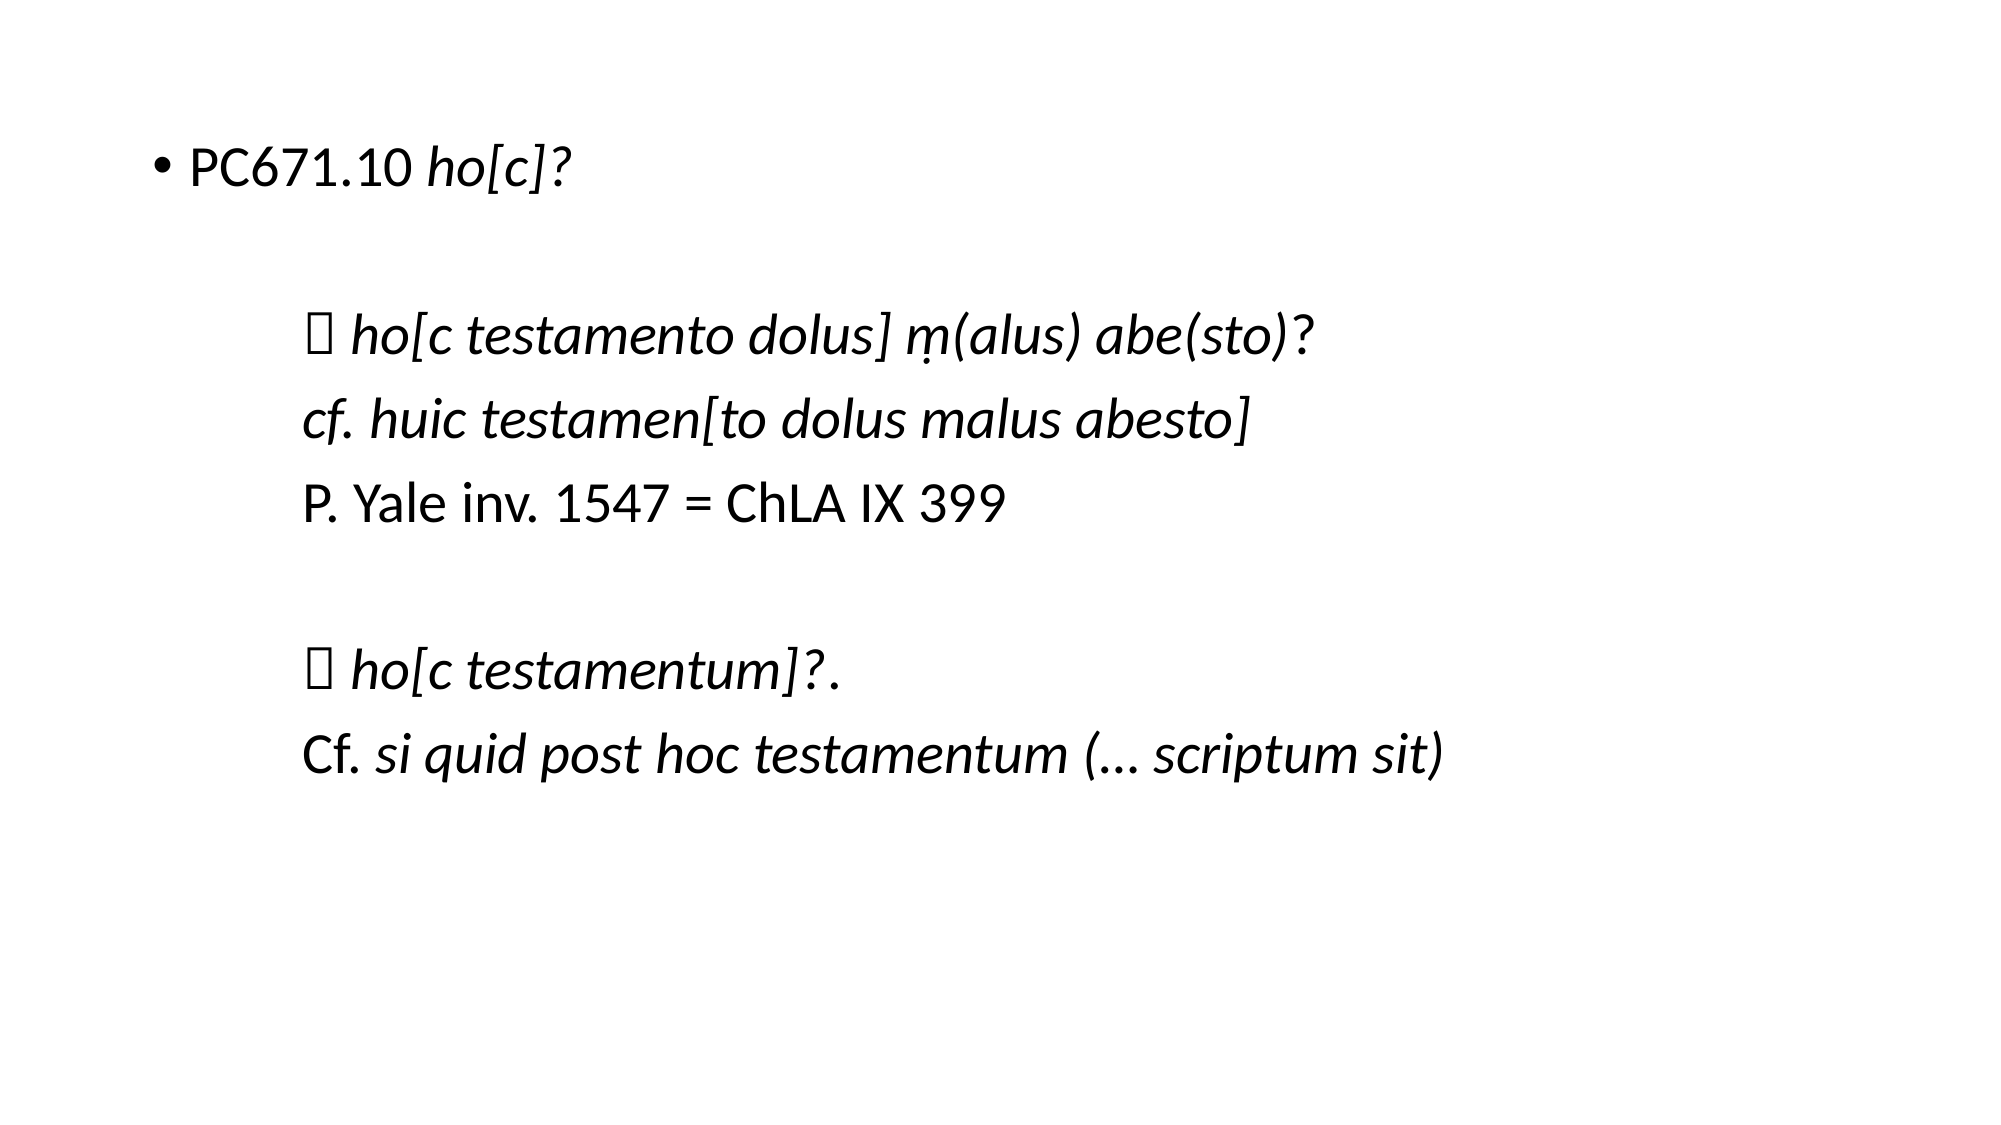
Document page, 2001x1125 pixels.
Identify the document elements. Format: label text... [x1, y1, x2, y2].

list PC671.10 ho[c]?  ho[c testamento dolus] ṃ(alus) abe(sto)? cf. huic testamen[to dolus malus abesto] P. Yale inv. 1547 = ChLA IX 399  ho[c testamentum]?. Cf. si quid post hoc testamentum (… scriptum sit) [137, 129, 1863, 1014]
